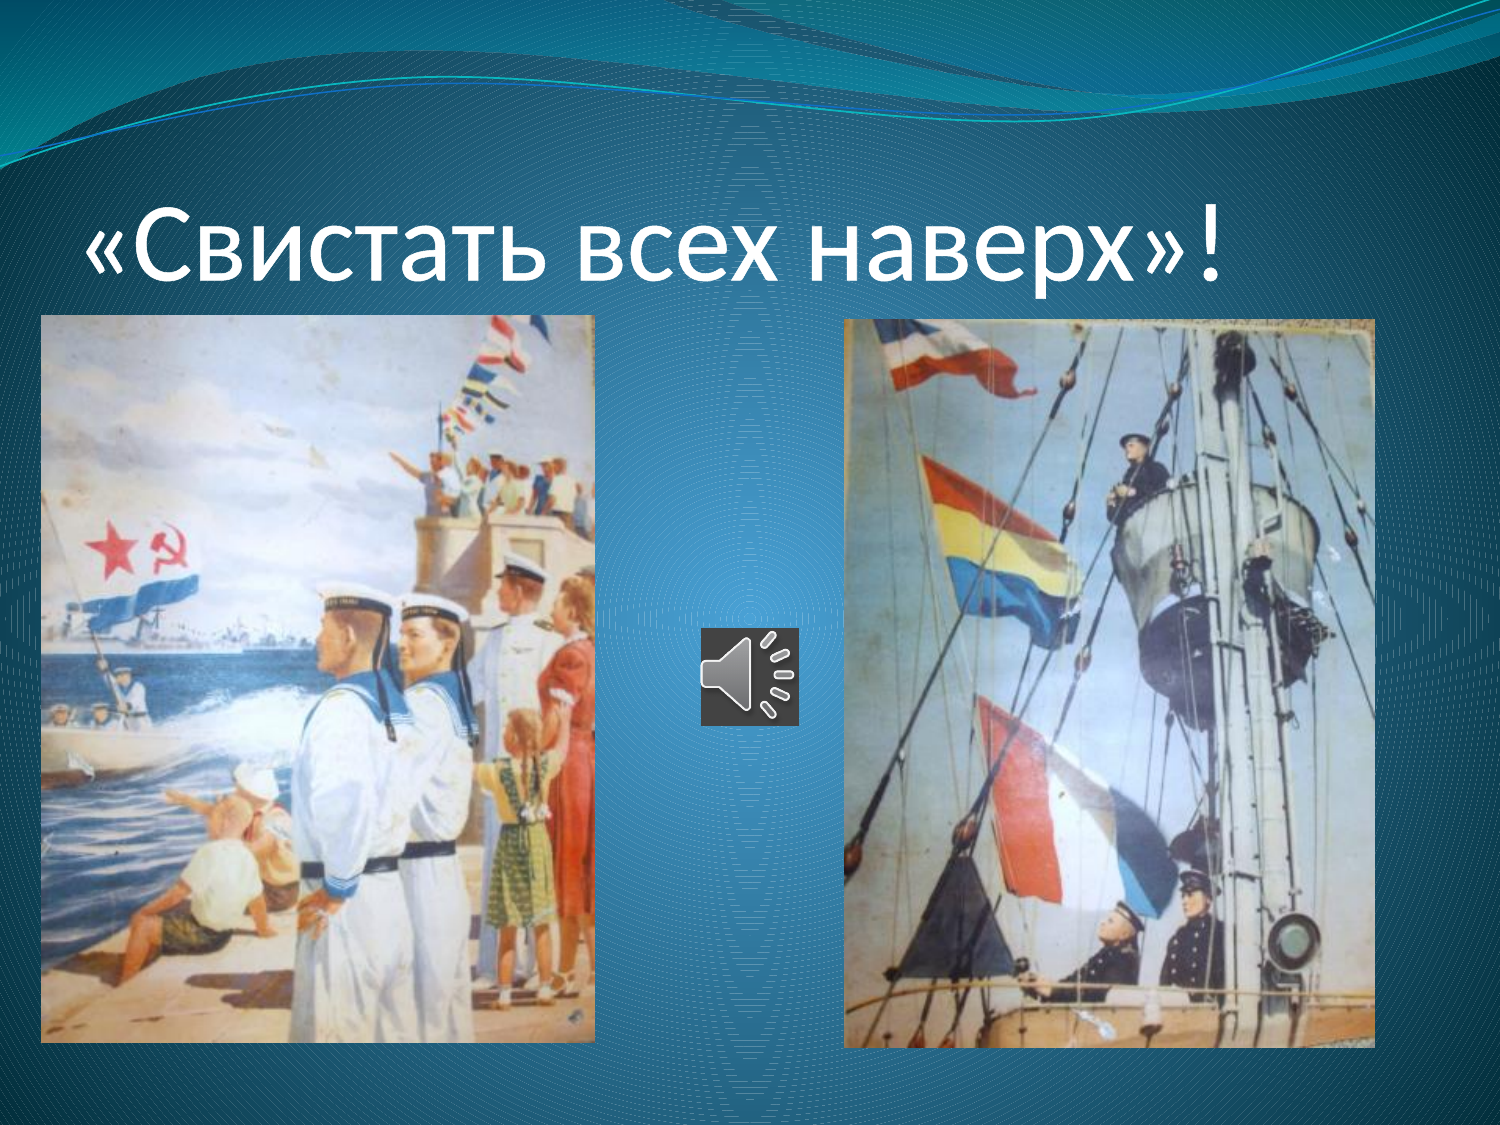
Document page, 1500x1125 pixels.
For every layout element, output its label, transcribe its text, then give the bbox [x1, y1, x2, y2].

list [699, 627, 801, 728]
picture [40, 314, 595, 1043]
title «Свистать всех наверх»! [75, 115, 1425, 303]
picture [844, 319, 1375, 1048]
